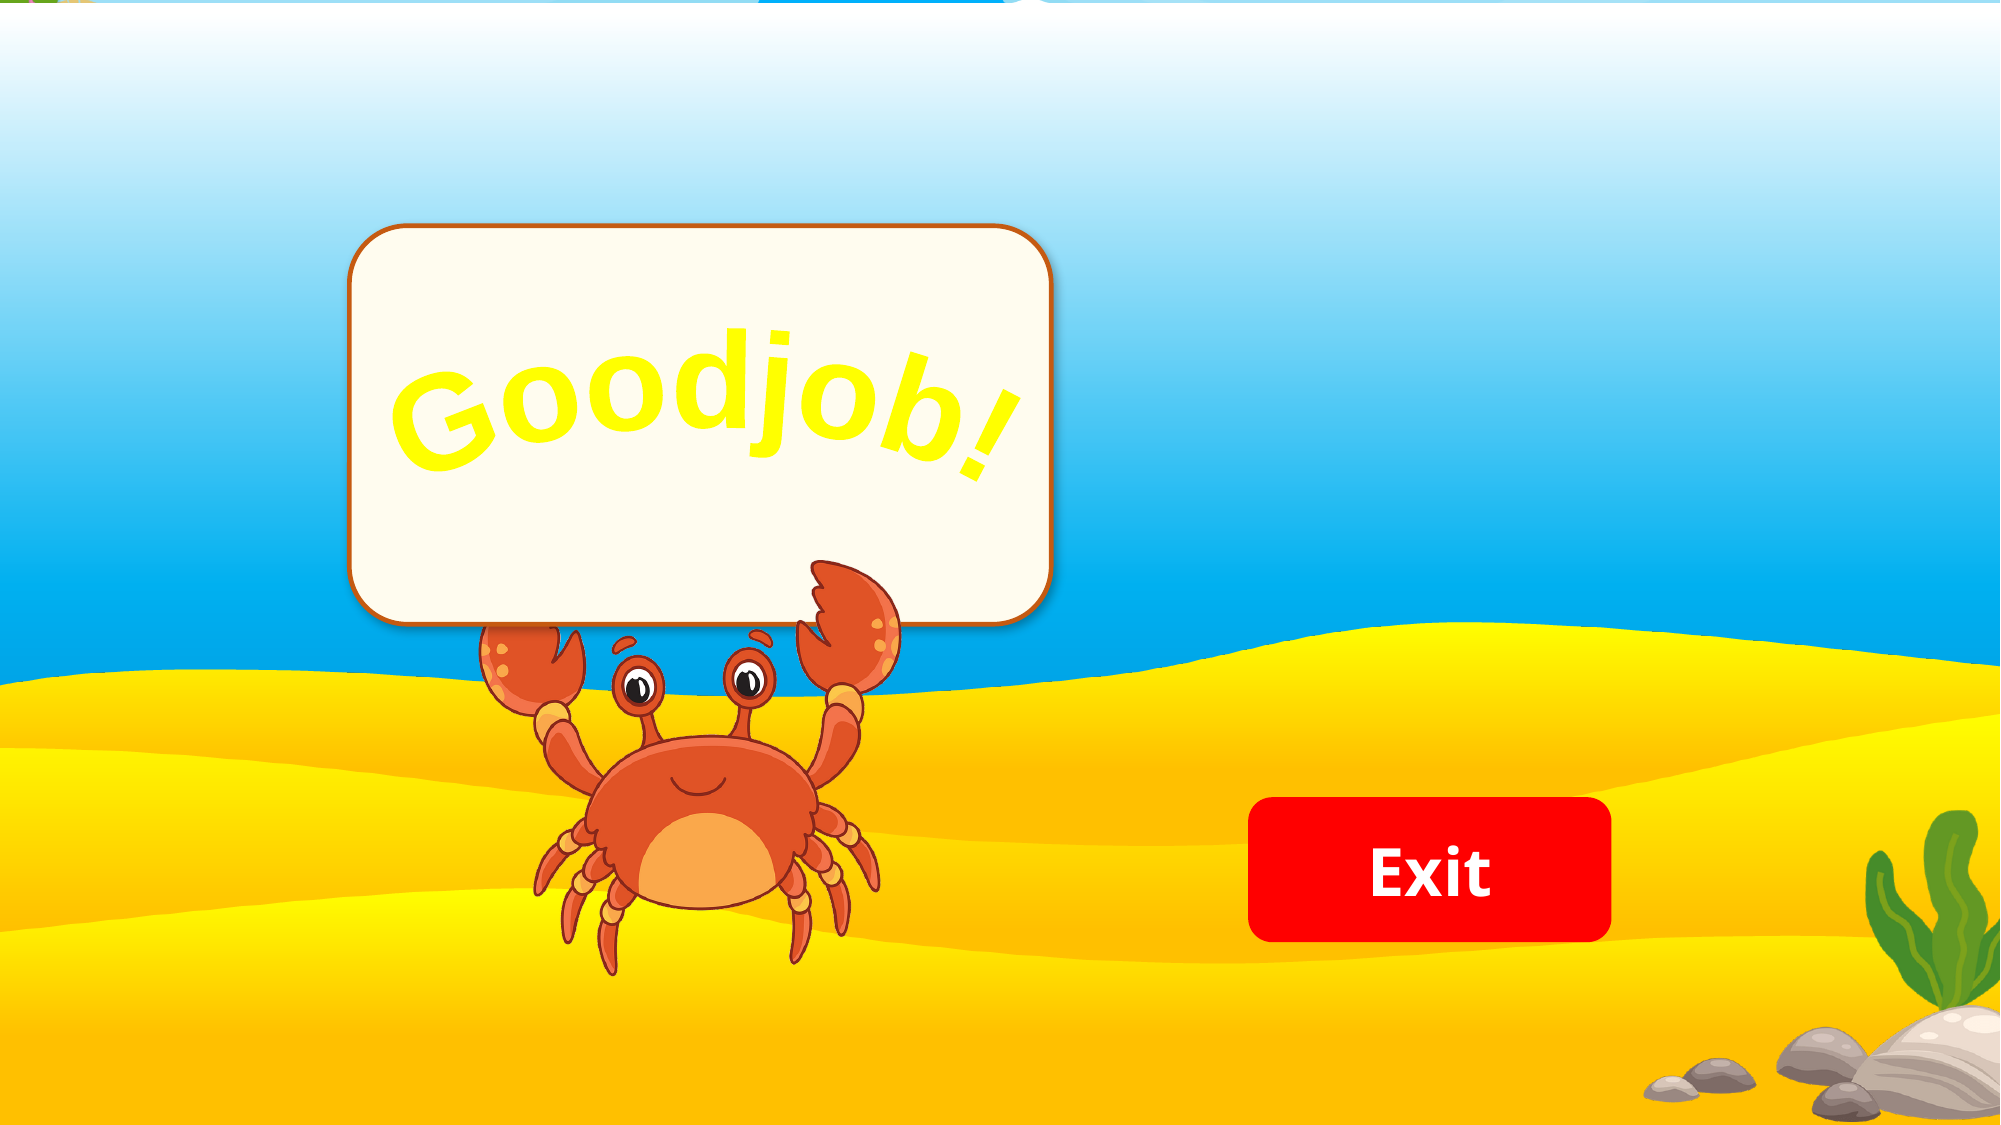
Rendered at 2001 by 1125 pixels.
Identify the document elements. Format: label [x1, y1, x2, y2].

text_box [0, 3, 2000, 1125]
text_box [349, 225, 1052, 979]
